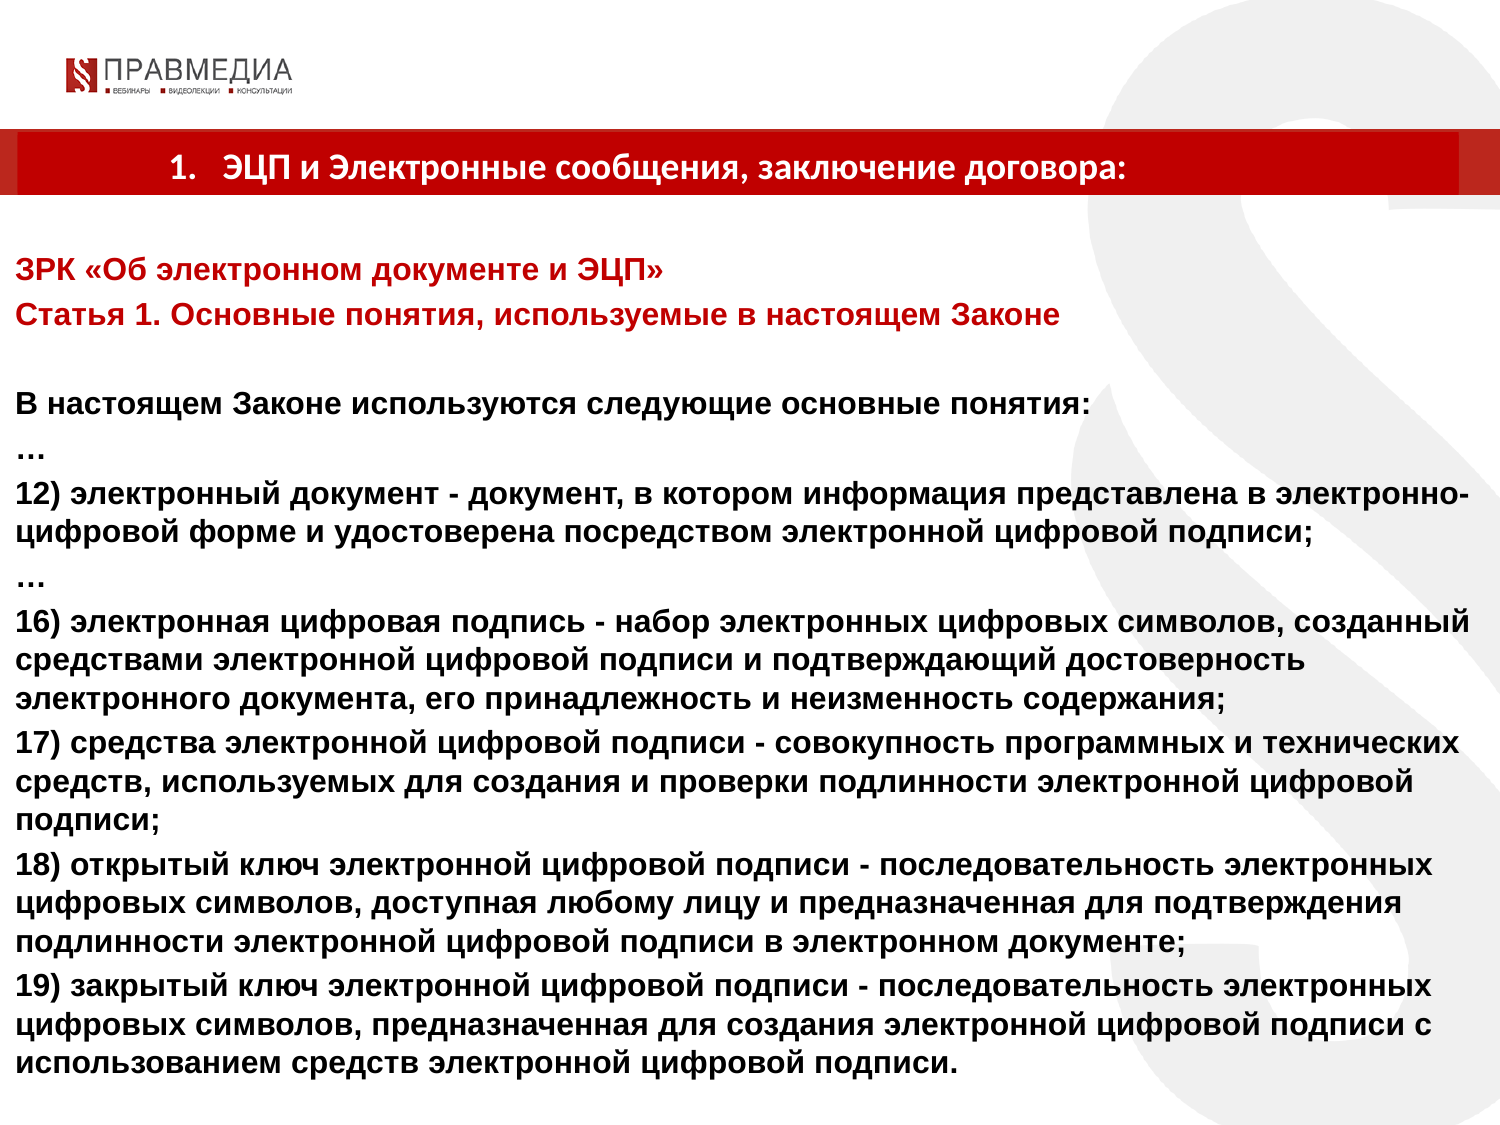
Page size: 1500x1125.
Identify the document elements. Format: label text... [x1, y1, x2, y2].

subtitle ЗРК «Об электронном документе и ЭЦП» Статья 1. Основные понятия, используемые в настоящем Законе В настоящем Законе используются следующие основные понятия: … 12) электронный документ - документ, в котором информация представлена в электронно-цифровой форме и удостоверена посредством электронной цифровой подписи; … 16) электронная цифровая подпись - набор электронных цифровых символов, созданный средствами электронной цифровой подписи и подтверждающий достоверность электронного документа, его принадлежность и неизменность содержания; 17) средства электронной цифровой подписи - совокупность программных и технических средств, используемых для создания и проверки подлинности электронной цифровой подписи; 18) открытый ключ электронной цифровой подписи - последовательность электронных цифровых символов, доступная любому лицу и предназначенная для подтверждения подлинности электронной цифровой подписи в электронном документе; 19) закрытый ключ электронной цифровой подписи - последовательность электронных цифровых символов, предназначенная для создания электронной цифровой подписи с использованием средств электронной цифровой подписи. [0, 196, 1500, 1125]
text_box 1. ЭЦП и Электронные сообщения, заключение договора: [17, 135, 1459, 195]
picture [0, 0, 1500, 196]
